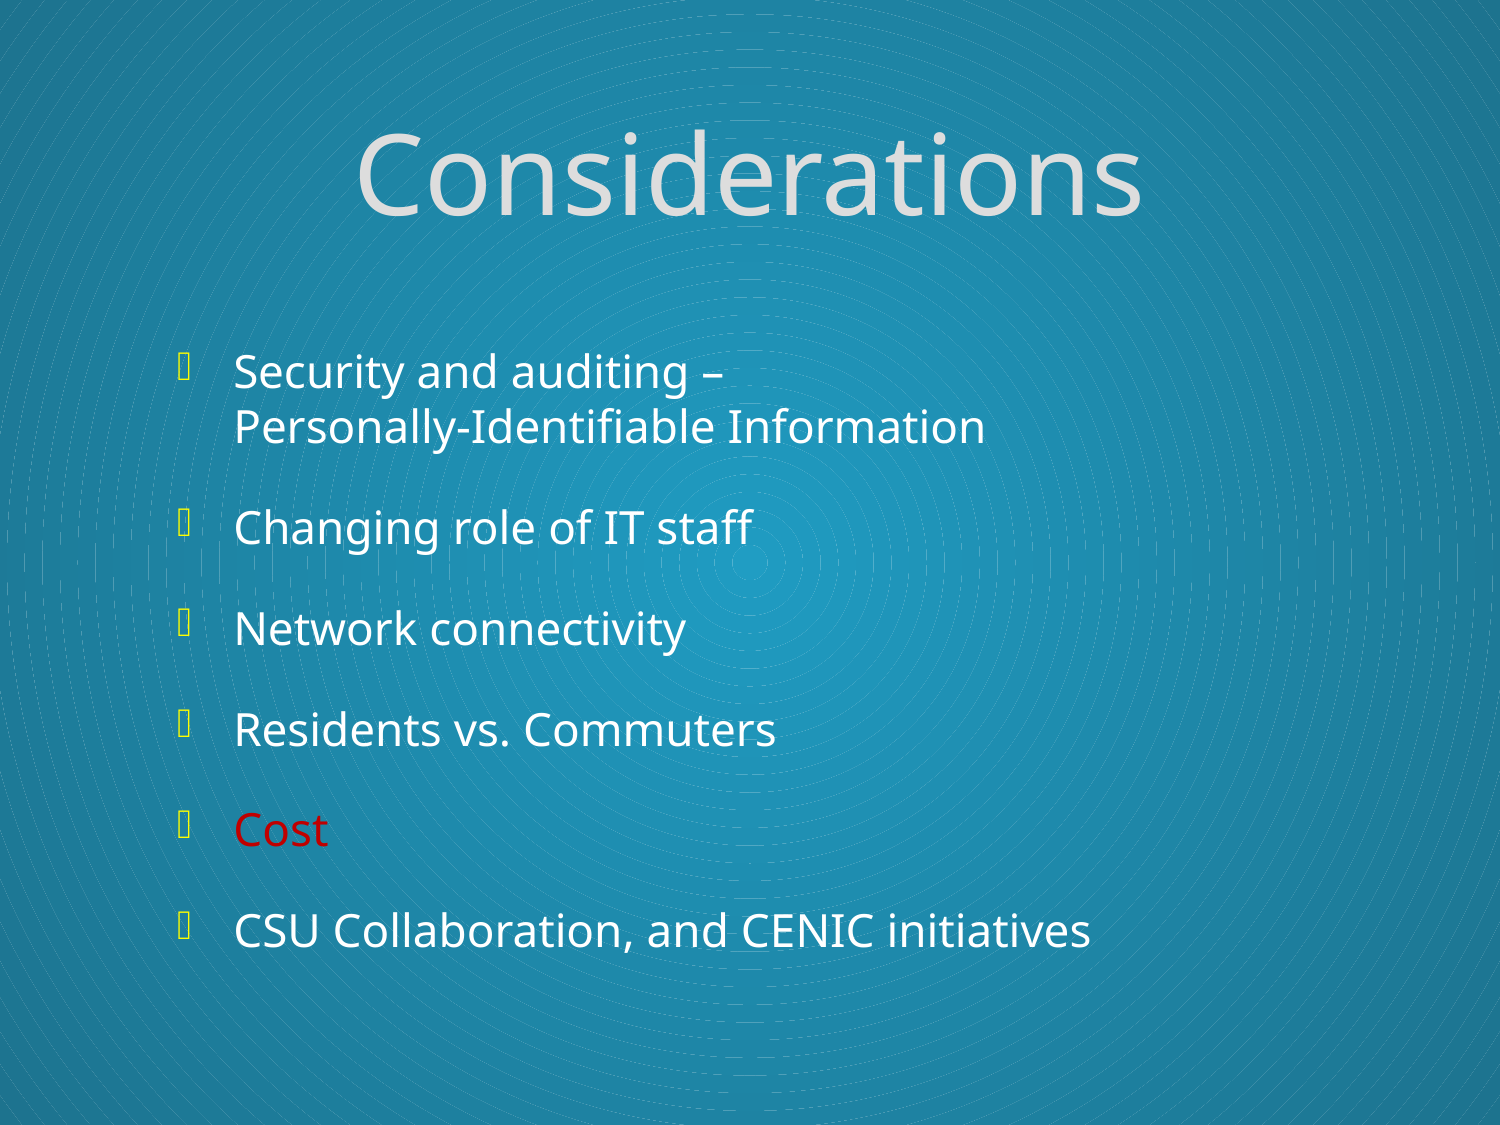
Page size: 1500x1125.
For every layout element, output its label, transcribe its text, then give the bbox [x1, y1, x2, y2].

title Considerations [100, 95, 1400, 225]
list Security and auditing – Personally-Identifiable Information Changing role of IT staff Network connectivity Residents vs. Commuters Cost CSU Collaboration, and CENIC initiatives [162, 335, 1338, 1005]
